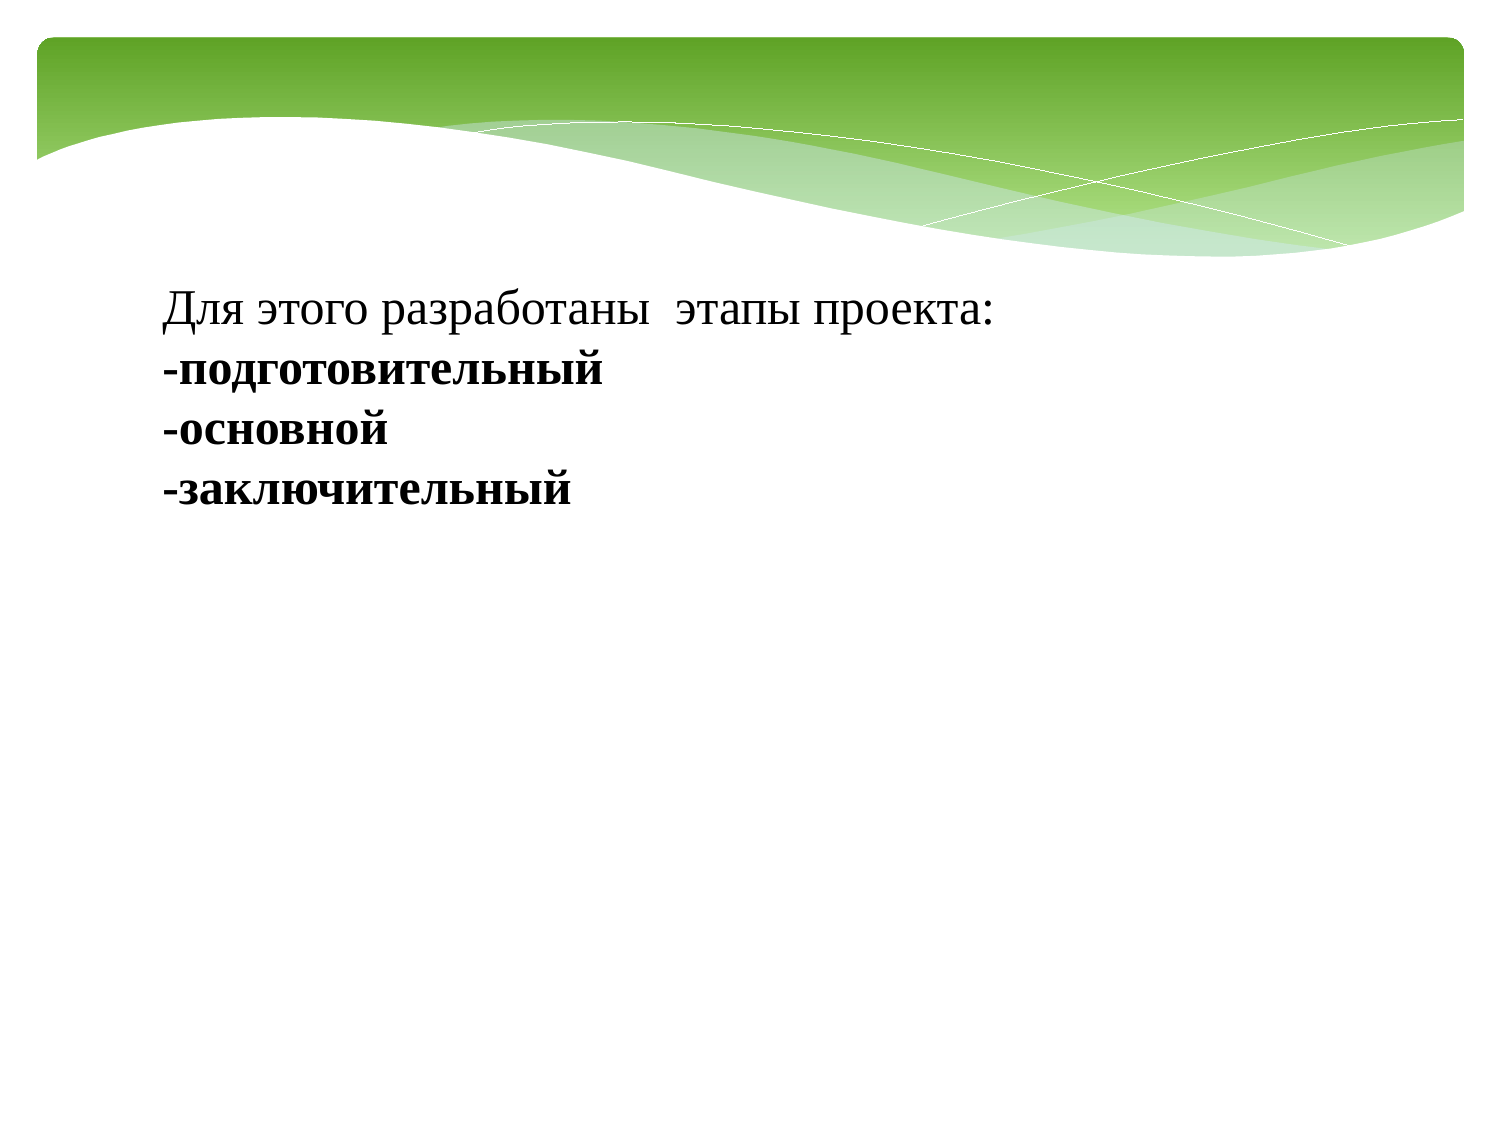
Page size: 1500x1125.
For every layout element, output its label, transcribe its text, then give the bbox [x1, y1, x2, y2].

text_box Для этого разработаны этапы проекта: -подготовительный -основной -заключительный [147, 267, 1125, 582]
